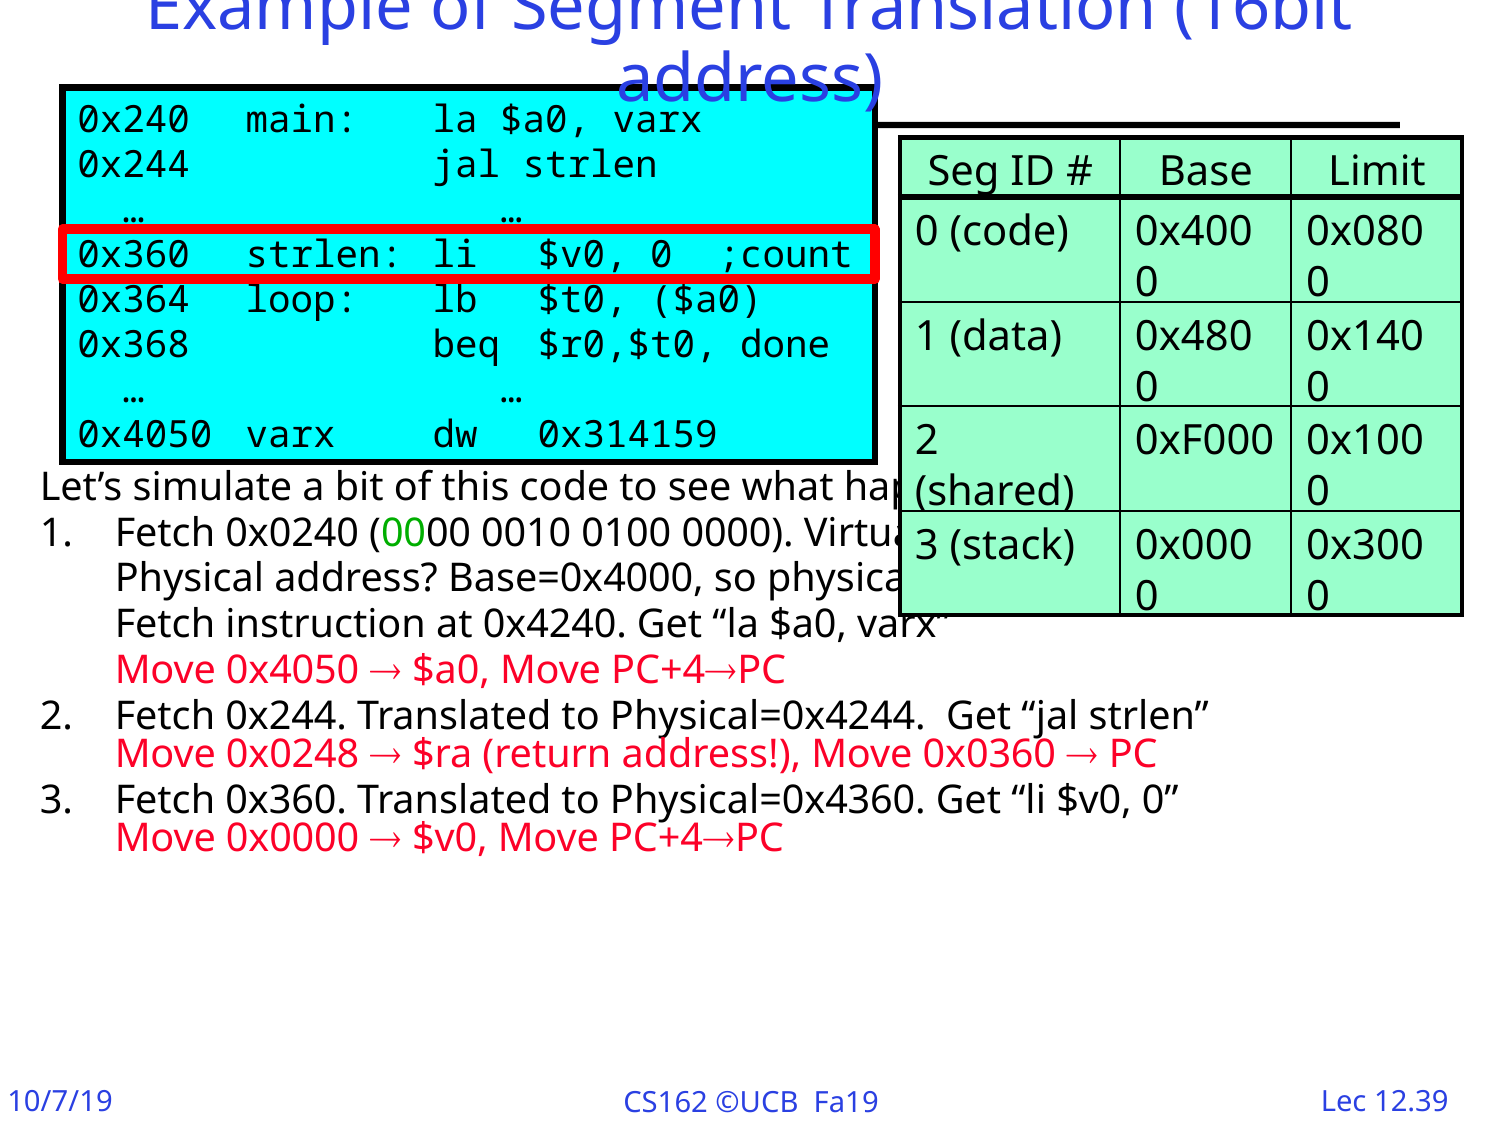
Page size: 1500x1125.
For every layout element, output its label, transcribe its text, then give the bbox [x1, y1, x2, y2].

title Example of Segment Translation (16bit address) [12, 0, 1488, 88]
table_cell 0x4800 [1121, 303, 1290, 405]
text_box 0x240 main: la $a0, varx 0x244 jal strlen … … 0x360 strlen: li $v0, 0 ;count 0x364 loop: lb $t0, ($a0) 0x368 beq $r0,$t0, done … … 0x4050 varx dw 0x314159 [62, 280, 875, 462]
table_cell 1 (data) [902, 303, 1119, 405]
table_header Seg ID # [902, 140, 1119, 194]
text_box 0x240 main: la $a0, varx 0x244 jal strlen … … 0x360 strlen: li $v0, 0 ;count 0x364 loop: lb $t0, ($a0) 0x368 beq $r0,$t0, done … … 0x4050 varx dw 0x314159 [62, 88, 875, 229]
table_cell 0x4000 [1121, 200, 1290, 301]
table_cell 2 (shared) [902, 407, 1119, 510]
table_cell 0xF000 [1121, 407, 1290, 510]
table_header Base [1121, 140, 1290, 194]
table_cell 3 (stack) [902, 512, 1119, 613]
table_cell 0 (code) [902, 200, 1119, 301]
table_cell 0x0800 [1292, 200, 1460, 301]
table_cell 0x1000 [1292, 407, 1460, 510]
table_header Limit [1292, 140, 1460, 194]
list Let’s simulate a bit of this code to see what happens (PC=0x240): Fetch 0x0240 (0000 0010 0100 0000). Virtual segment #? 0; Offset? 0x240 Physical address? Base=0x4000, so physical addr=0x4240 Fetch instruction at 0x4240. Get “la $a0, varx” Move 0x4050  $a0, Move PC+4PC Fetch 0x244. Translated to Physical=0x4244. Get “jal strlen” Move 0x0248  $ra (return address!), Move 0x0360  PC Fetch 0x360. Translated to Physical=0x4360. Get “li $v0, 0” Move 0x0000  $v0, Move PC+4PC [24, 462, 1500, 1050]
table_cell 0x1400 [1292, 303, 1460, 405]
table_cell 0x0000 [1121, 512, 1290, 613]
text_box [62, 229, 875, 280]
table_cell 0x3000 [1292, 512, 1460, 613]
